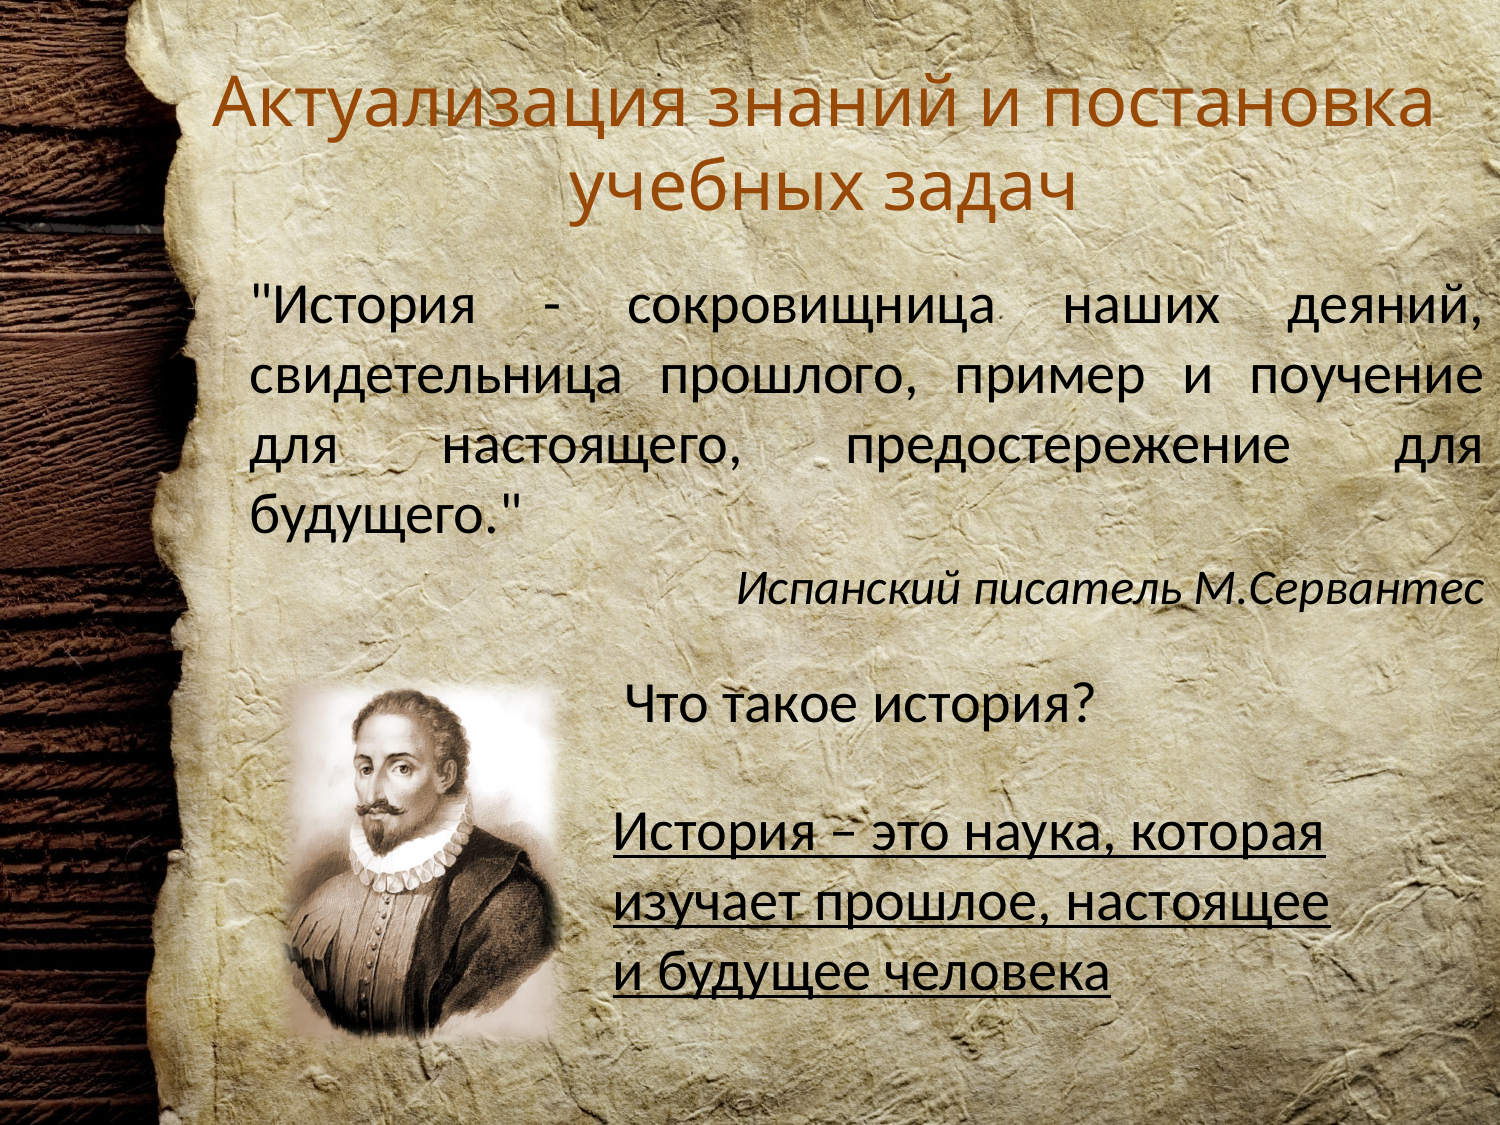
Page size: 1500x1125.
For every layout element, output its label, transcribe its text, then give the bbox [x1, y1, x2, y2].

picture [0, 0, 1500, 1125]
text_box Что такое история? [609, 656, 1395, 741]
text_box История – это наука, которая изучает прошлое, настоящее и будущее человека [597, 785, 1383, 1010]
title Актуализация знаний и постановка учебных задач [150, 46, 1500, 235]
list "История - сокровищница наших деяний, свидетельница прошлого, пример и поучение для настоящего, предостережение для будущего." Испанский писатель М.Сервантес [234, 257, 1500, 692]
